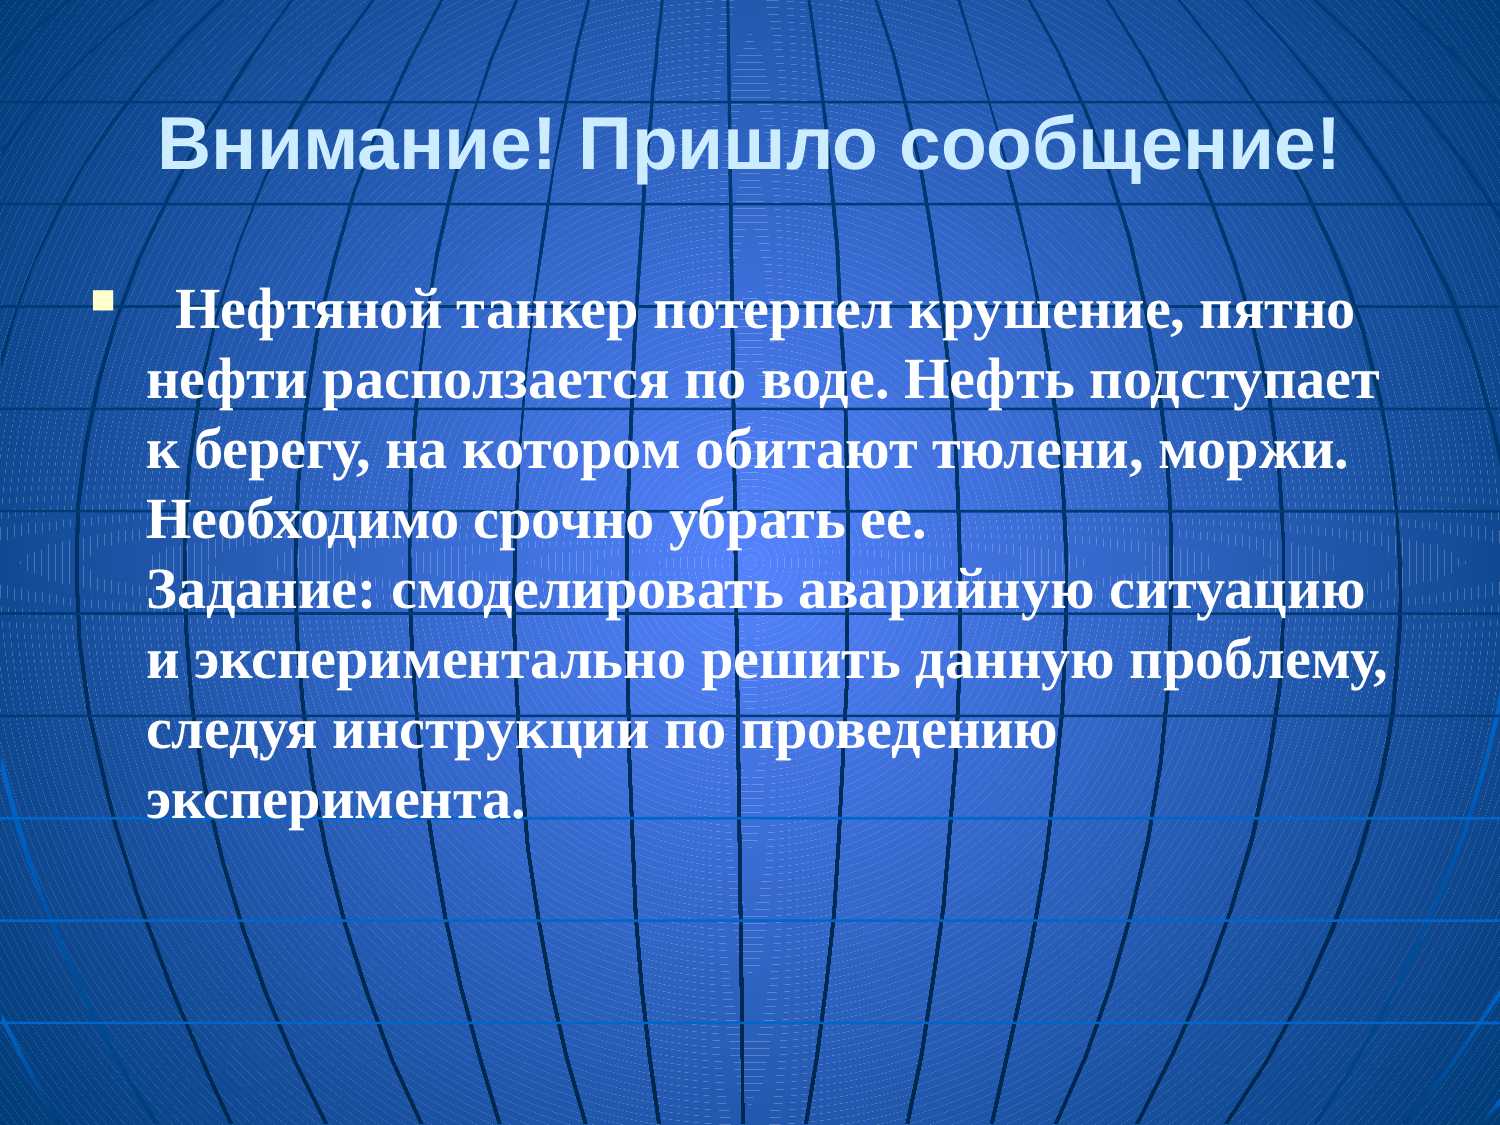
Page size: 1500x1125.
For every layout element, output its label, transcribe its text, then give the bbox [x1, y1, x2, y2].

title Внимание! Пришло сообщение! [74, 45, 1426, 233]
list Нефтяной танкер потерпел крушение, пятно нефти расползается по воде. Нефть подступает к берегу, на котором обитают тюлени, моржи. Необходимо срочно убрать ее. Задание: смоделировать аварийную ситуацию и экспериментально решить данную проблему, следуя инструкции по проведению эксперимента. [74, 262, 1426, 1055]
